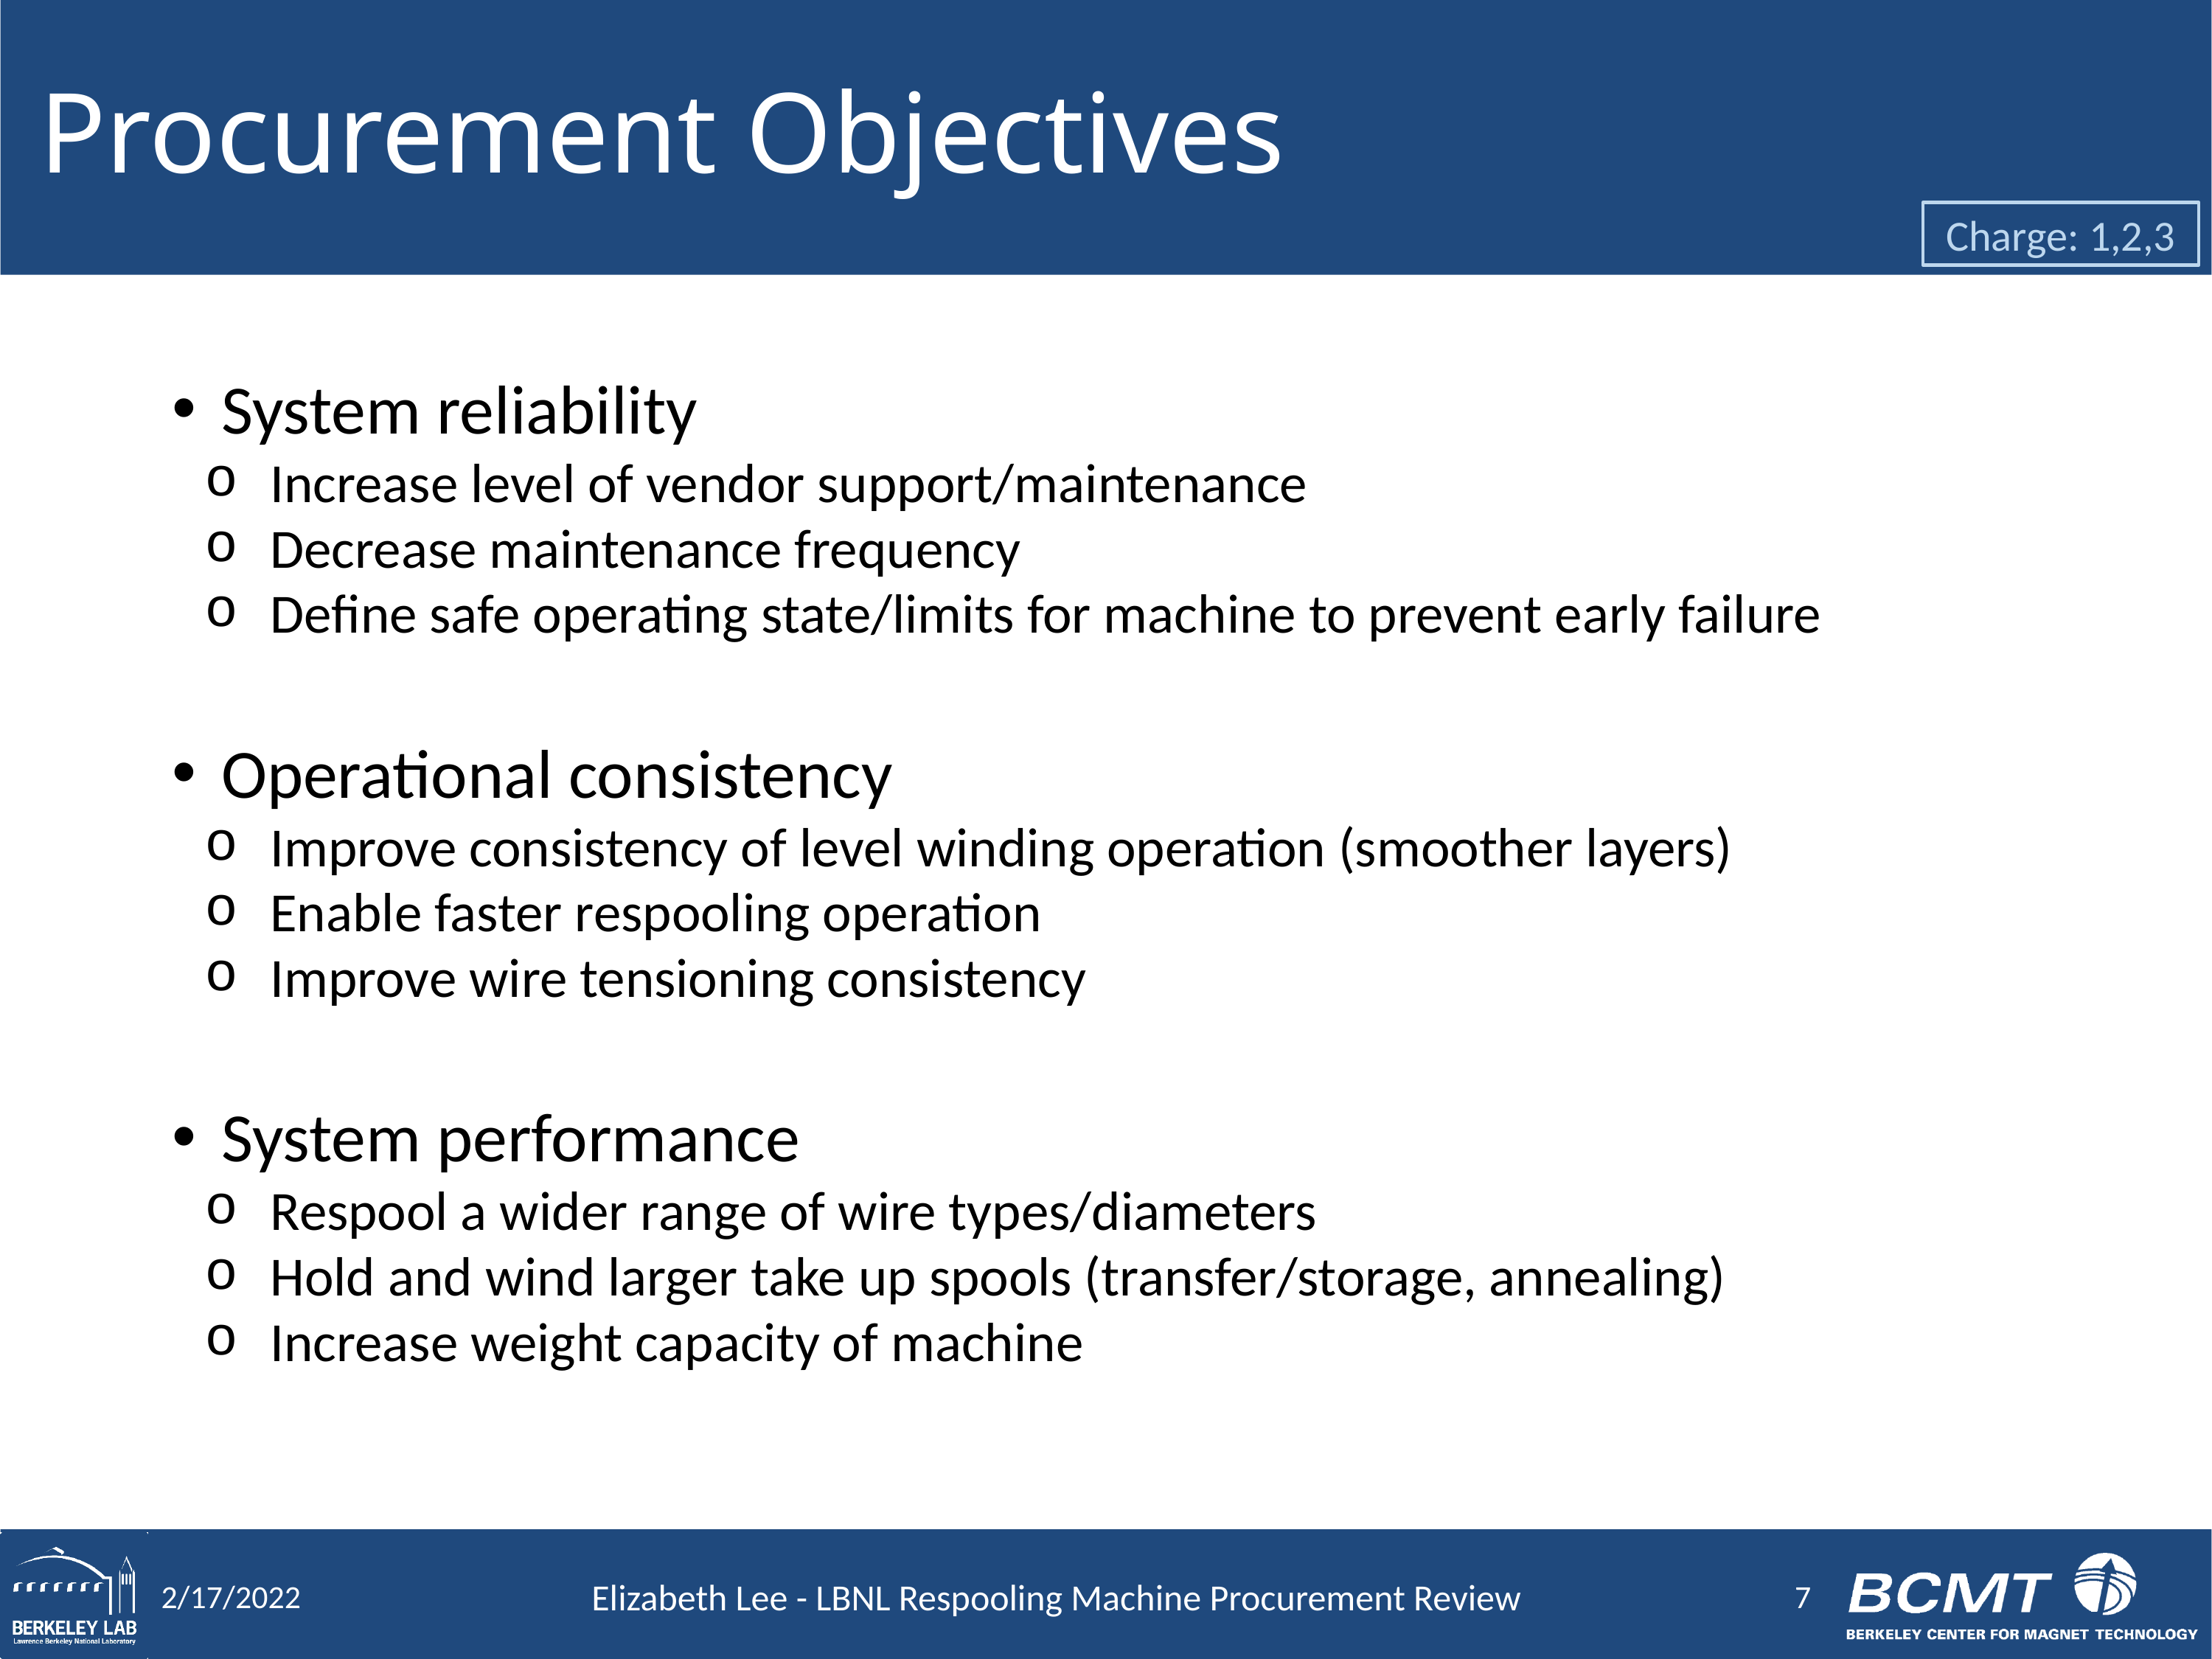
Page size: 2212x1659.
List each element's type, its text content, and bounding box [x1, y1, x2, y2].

picture [1845, 1550, 2203, 1641]
slide_number 7 [1714, 1532, 1823, 1659]
list System reliability Increase level of vendor support/maintenance Decrease maintenance frequency Define safe operating state/limits for machine to prevent early failure Operational consistency Improve consistency of level winding operation (smoother layers) Enable faster respooling operation Improve wire tensioning consistency System performance Respool a wider range of wire types/diameters Hold and wind larger take up spools (transfer/storage, annealing) Increase weight capacity of machine [150, 369, 2058, 1465]
text_box Charge: 1,2,3 [1923, 202, 2199, 265]
picture [0, 1532, 148, 1659]
title Procurement Objectives [28, 5, 2184, 269]
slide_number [150, 1545, 385, 1647]
footer Elizabeth Lee - LBNL Respooling Machine Procurement Review [434, 1551, 1680, 1641]
